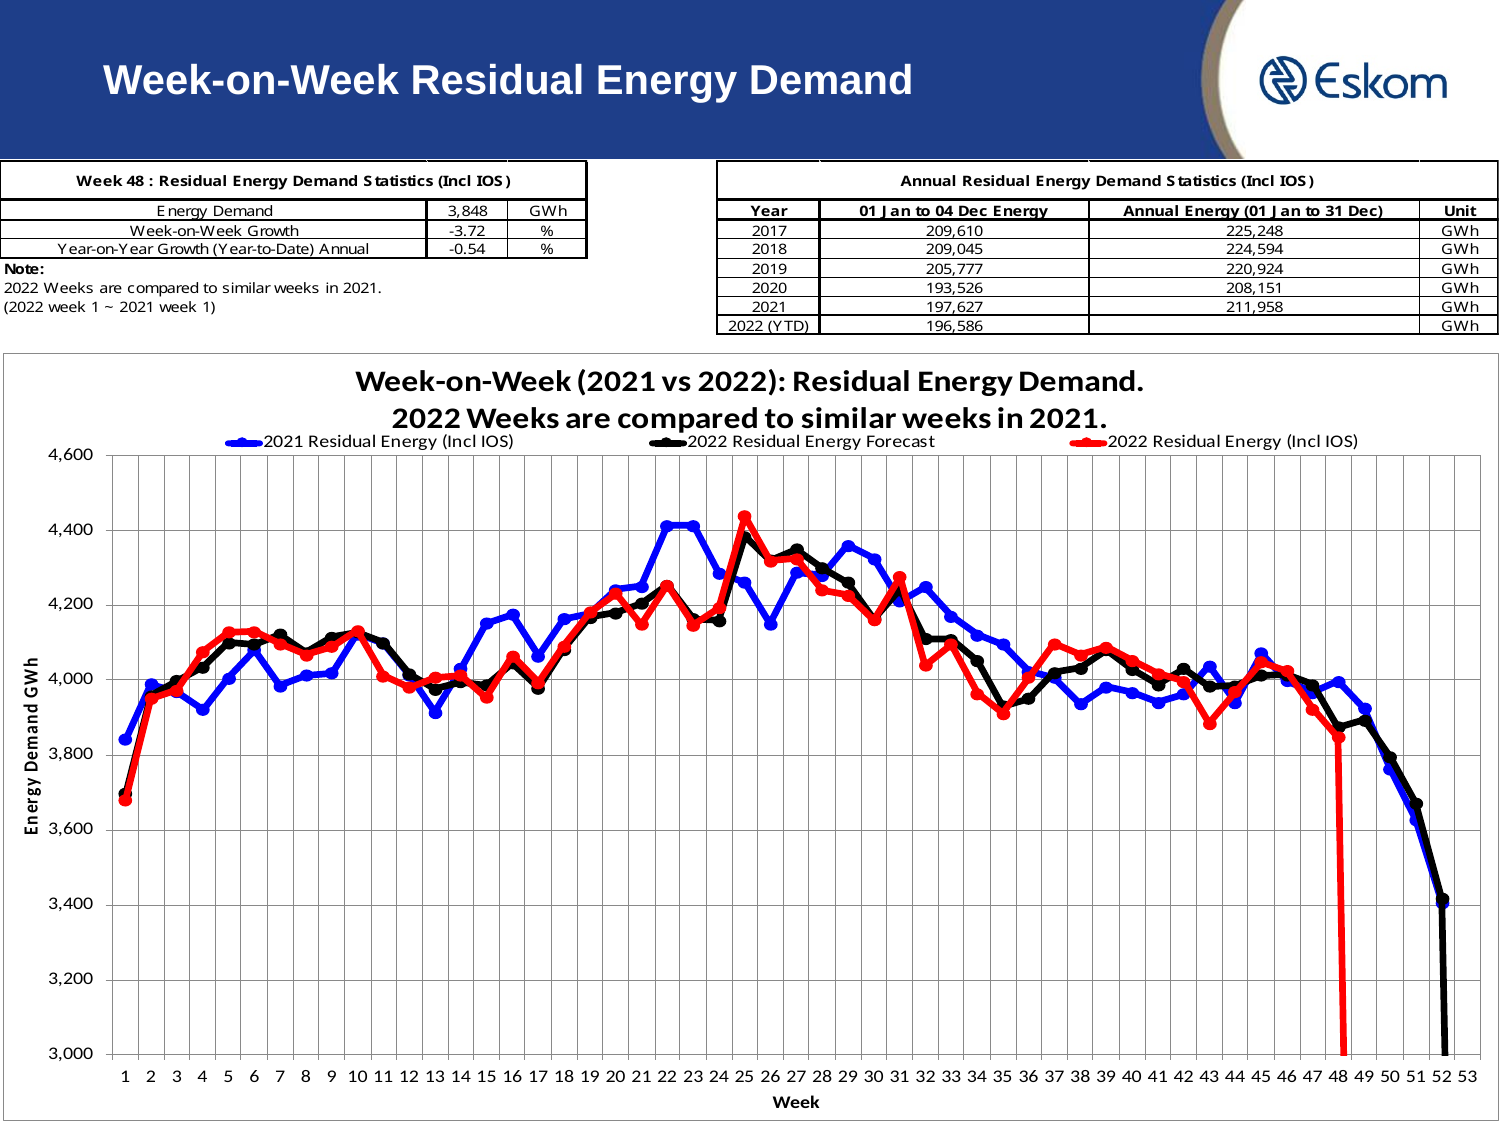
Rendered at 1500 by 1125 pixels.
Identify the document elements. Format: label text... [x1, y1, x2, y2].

picture [0, 160, 1500, 1125]
text_box Week-on-Week Residual Energy Demand [88, 27, 1034, 137]
picture [1257, 55, 1450, 105]
picture [0, 0, 1246, 159]
